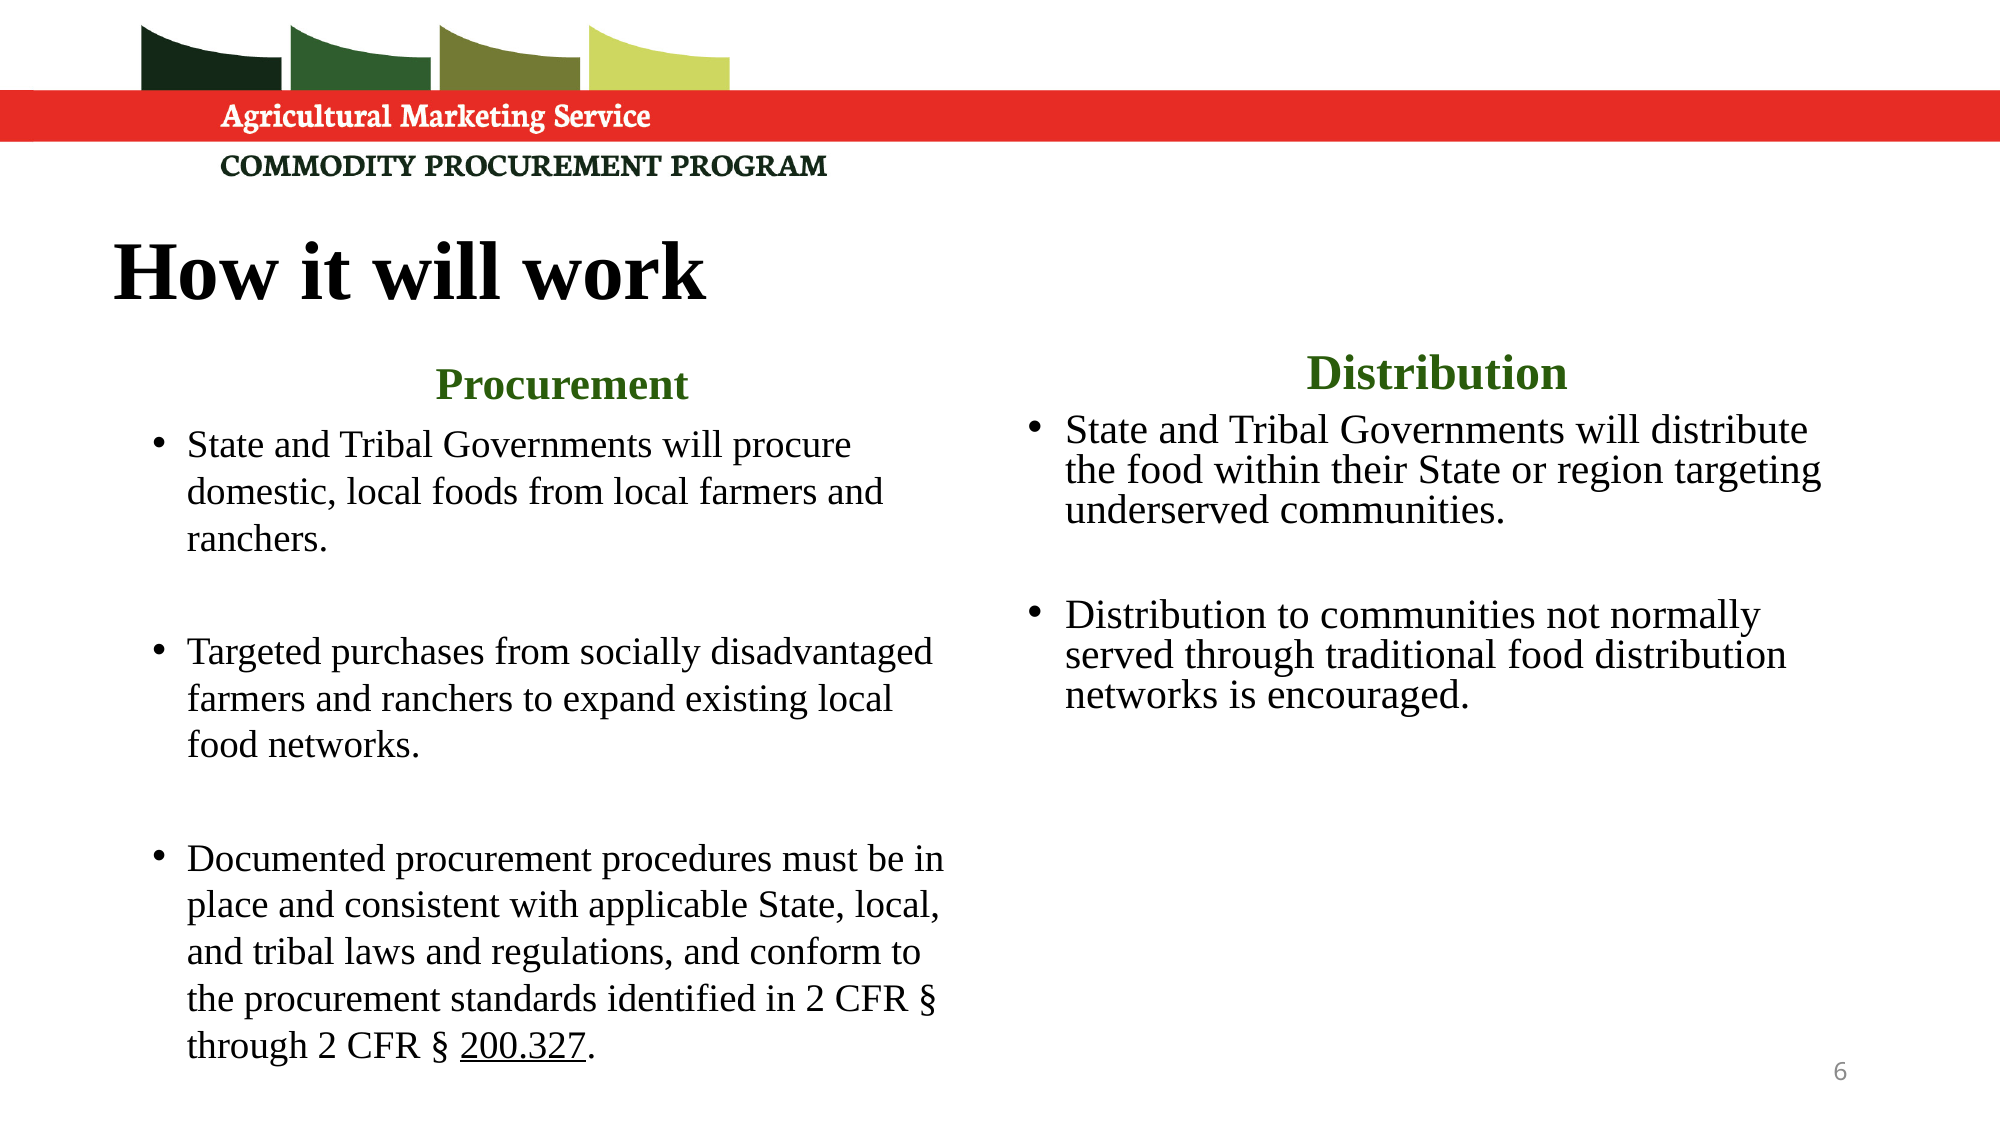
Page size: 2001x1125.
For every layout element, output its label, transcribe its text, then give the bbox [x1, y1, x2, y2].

list Distribution State and Tribal Governments will distribute the food within their State or region targeting underserved communities. Distribution to communities not normally served through traditional food distribution networks is encouraged. [1012, 343, 1863, 1078]
list Procurement State and Tribal Governments will procure domestic, local foods from local farmers and ranchers. Targeted purchases from socially disadvantaged farmers and ranchers to expand existing local food networks. Documented procurement procedures must be in place and consistent with applicable State, local, and tribal laws and regulations, and conform to the procurement standards identified in 2 CFR § through 2 CFR § 200.327. [137, 343, 988, 1078]
picture [0, 0, 2000, 1125]
slide_number 6 [1412, 1042, 1863, 1103]
title How it will work [36, 218, 1899, 328]
